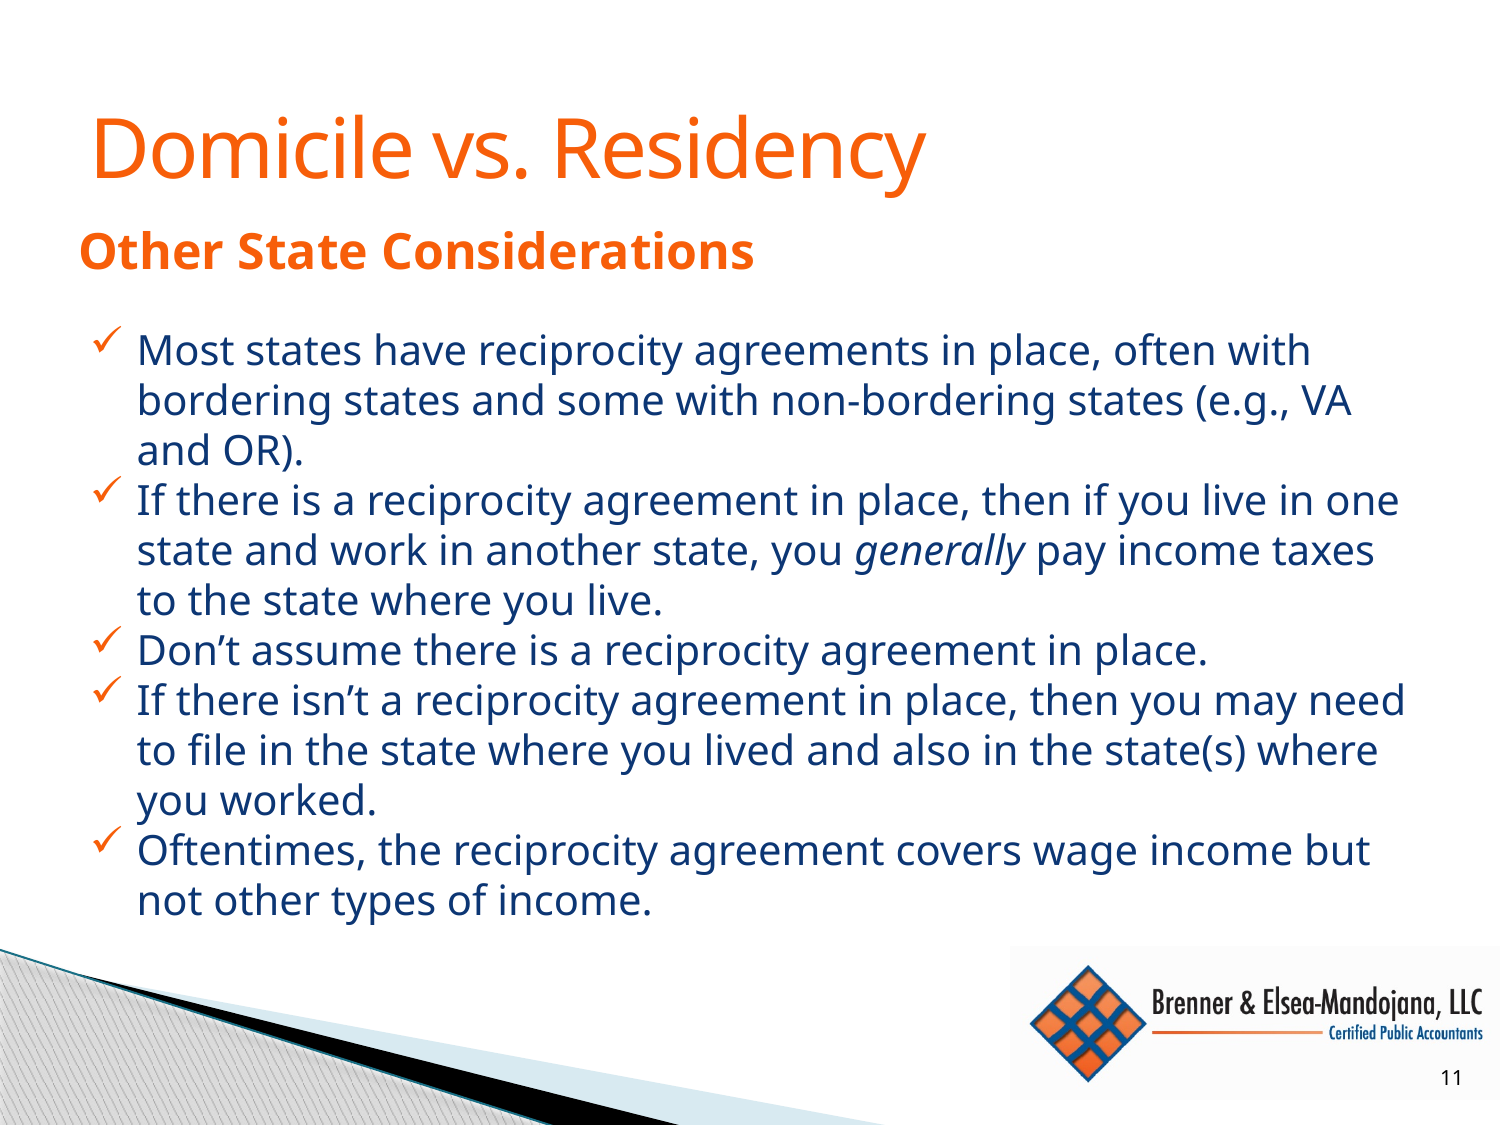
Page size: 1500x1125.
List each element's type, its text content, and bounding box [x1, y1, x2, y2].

text_box Most states have reciprocity agreements in place, often with bordering states and some with non-bordering states (e.g., VA and OR). If there is a reciprocity agreement in place, then if you live in one state and work in another state, you generally pay income taxes to the state where you live. Don’t assume there is a reciprocity agreement in place. If there isn’t a reciprocity agreement in place, then you may need to file in the state where you lived and also in the state(s) where you worked. Oftentimes, the reciprocity agreement covers wage income but not other types of income. [74, 316, 1438, 932]
text_box Domicile vs. Residency [74, 87, 1425, 250]
picture [1009, 946, 1500, 1101]
text_box Other State Considerations [63, 212, 771, 288]
